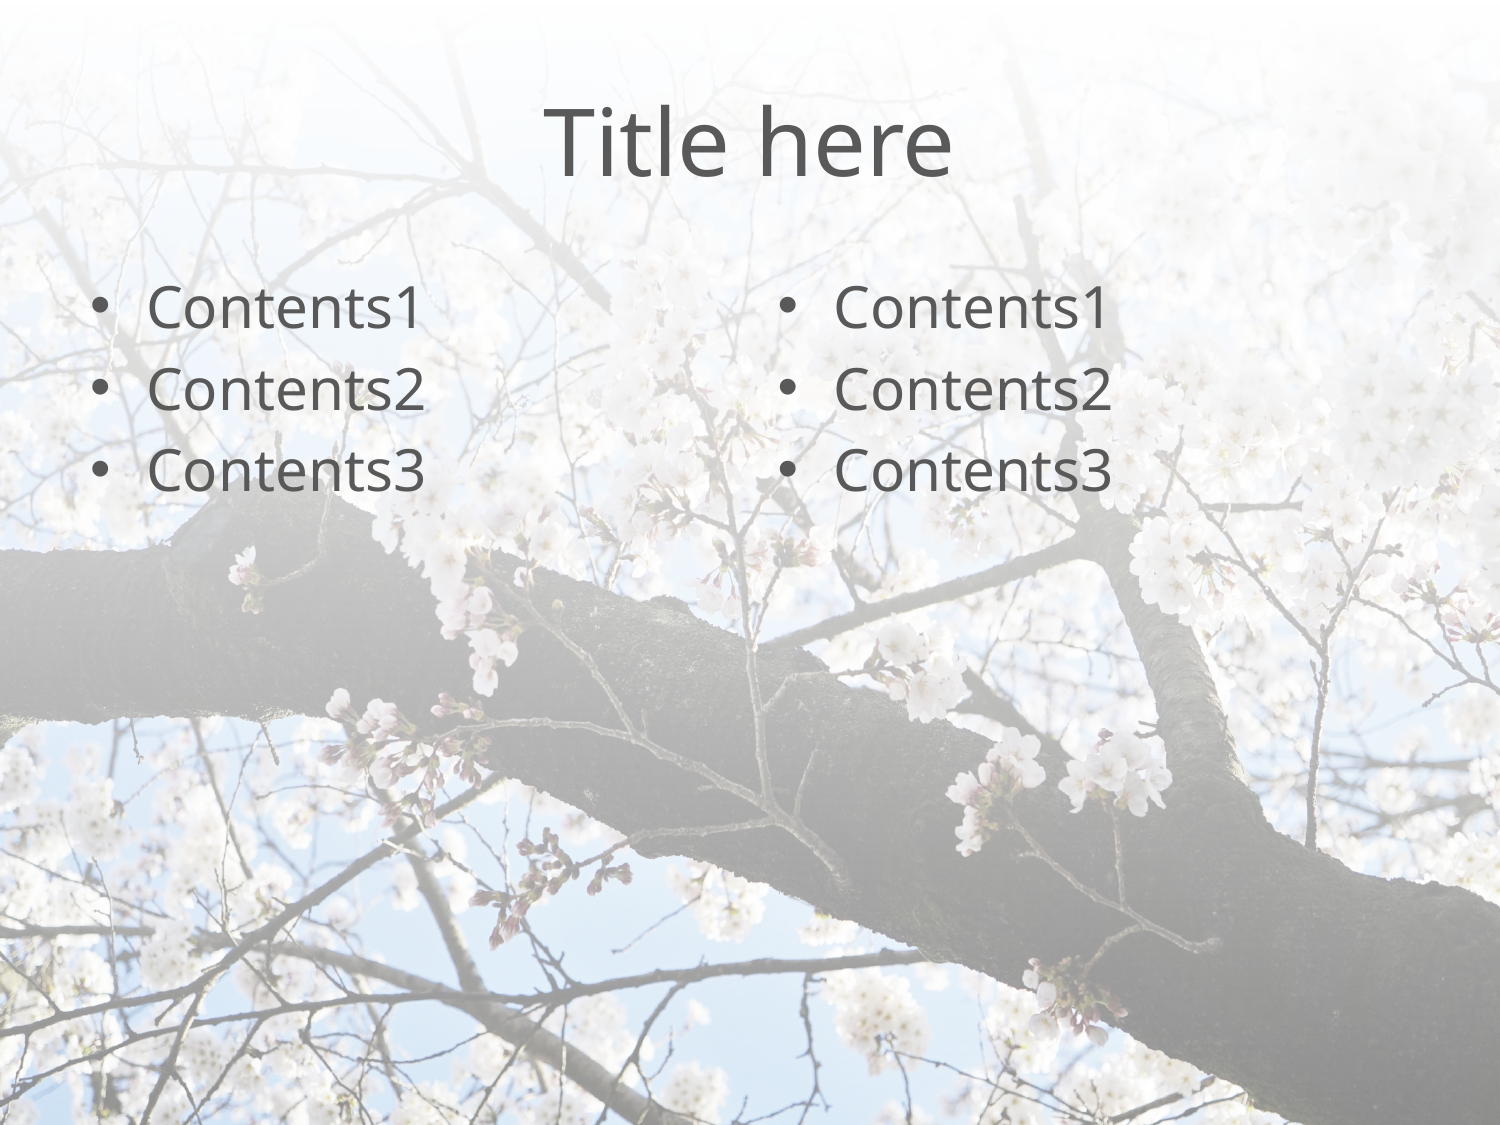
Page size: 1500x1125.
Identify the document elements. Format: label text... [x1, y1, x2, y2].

list Contents1 Contents2 Contents3 [762, 262, 1425, 1005]
list Contents1 Contents2 Contents3 [75, 262, 738, 1005]
text_box [0, 0, 1500, 1125]
title Title here [75, 45, 1425, 233]
